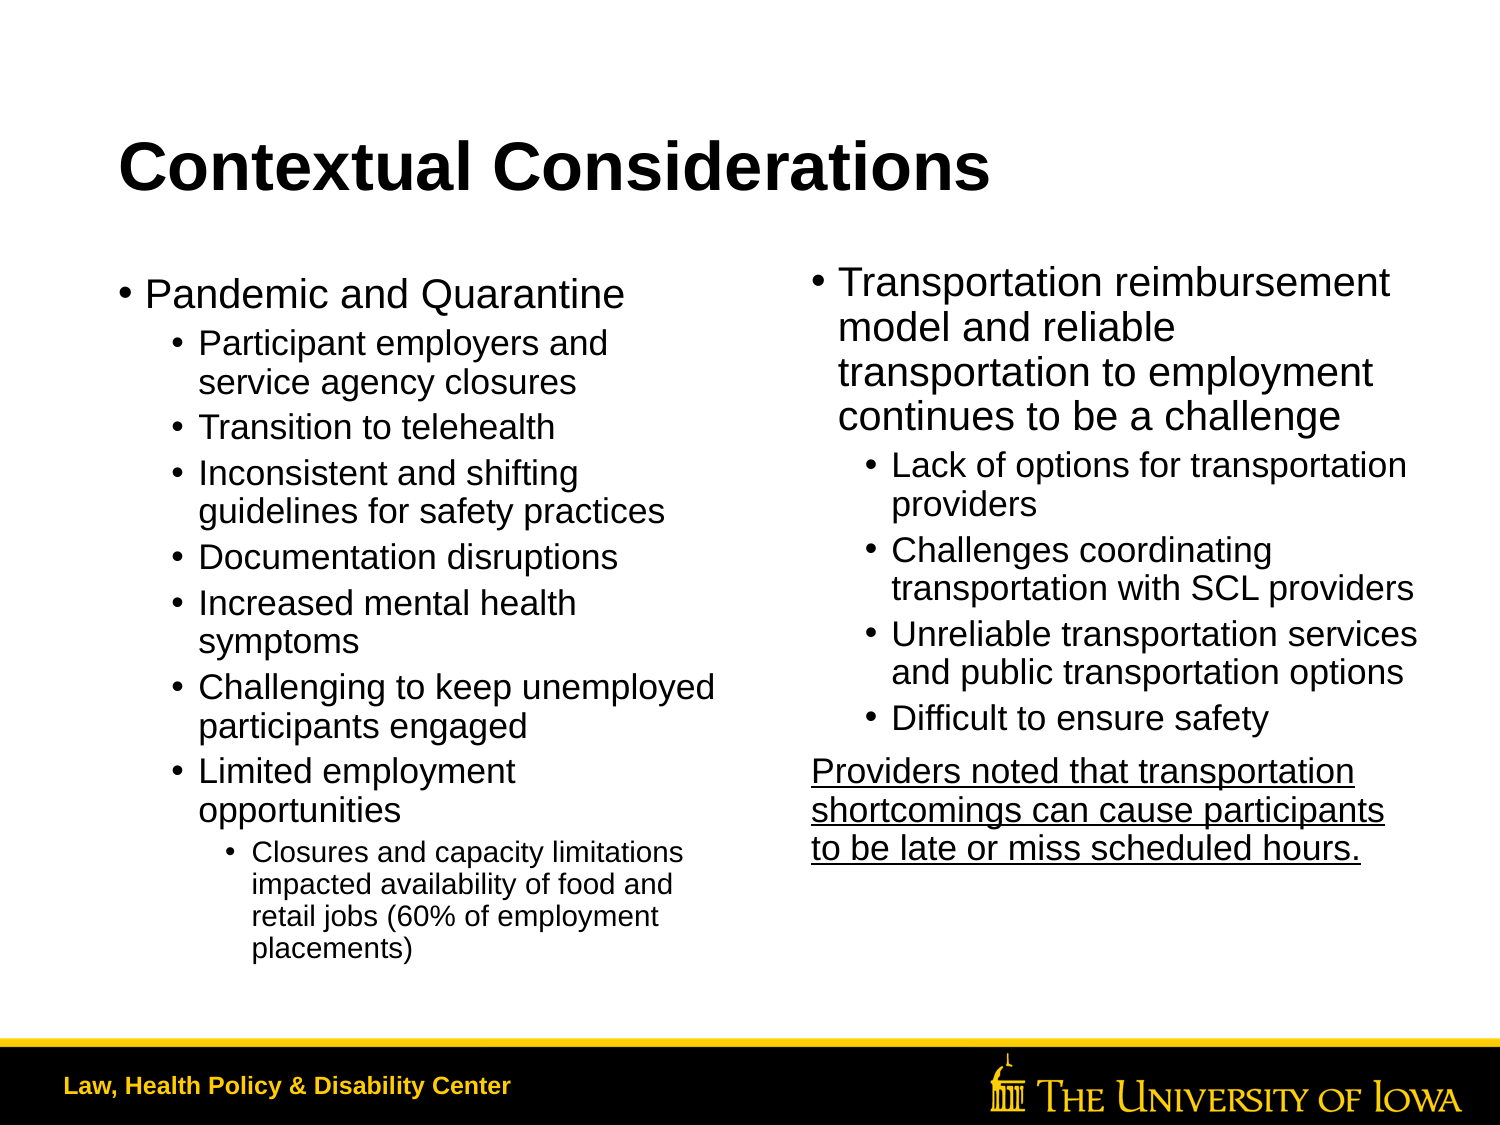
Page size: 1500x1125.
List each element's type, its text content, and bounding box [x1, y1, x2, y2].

footer Law, Health Policy & Disability Center [48, 1048, 830, 1120]
list Transportation reimbursement model and reliable transportation to employment continues to be a challenge Lack of options for transportation providers Challenges coordinating transportation with SCL providers Unreliable transportation services and public transportation options Difficult to ensure safety Providers noted that transportation shortcomings can cause participants to be late or miss scheduled hours. [796, 253, 1434, 968]
list Pandemic and Quarantine Participant employers and service agency closures Transition to telehealth Inconsistent and shifting guidelines for safety practices Documentation disruptions Increased mental health symptoms Challenging to keep unemployed participants engaged Limited employment opportunities Closures and capacity limitations impacted availability of food and retail jobs (60% of employment placements) [103, 265, 741, 980]
title Contextual Considerations [103, 59, 1397, 278]
picture [0, 0, 1500, 1125]
